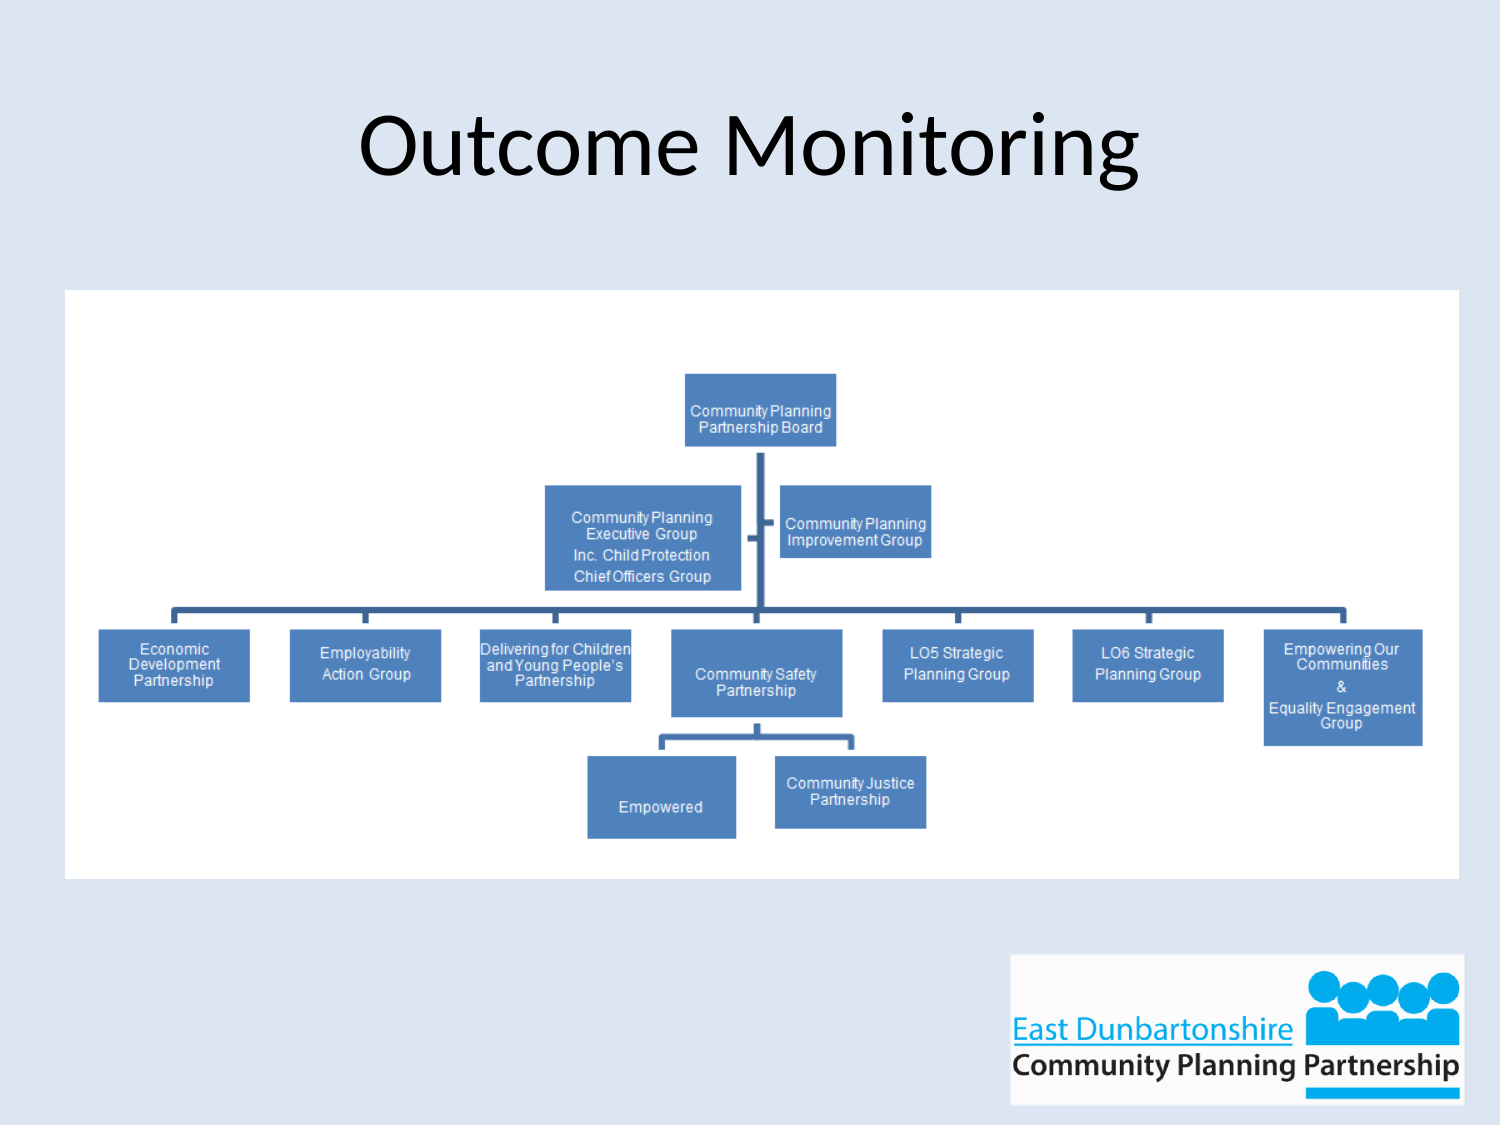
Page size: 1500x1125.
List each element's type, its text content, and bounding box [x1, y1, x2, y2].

picture [1012, 956, 1463, 1104]
title Outcome Monitoring [75, 45, 1425, 233]
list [64, 290, 1459, 879]
